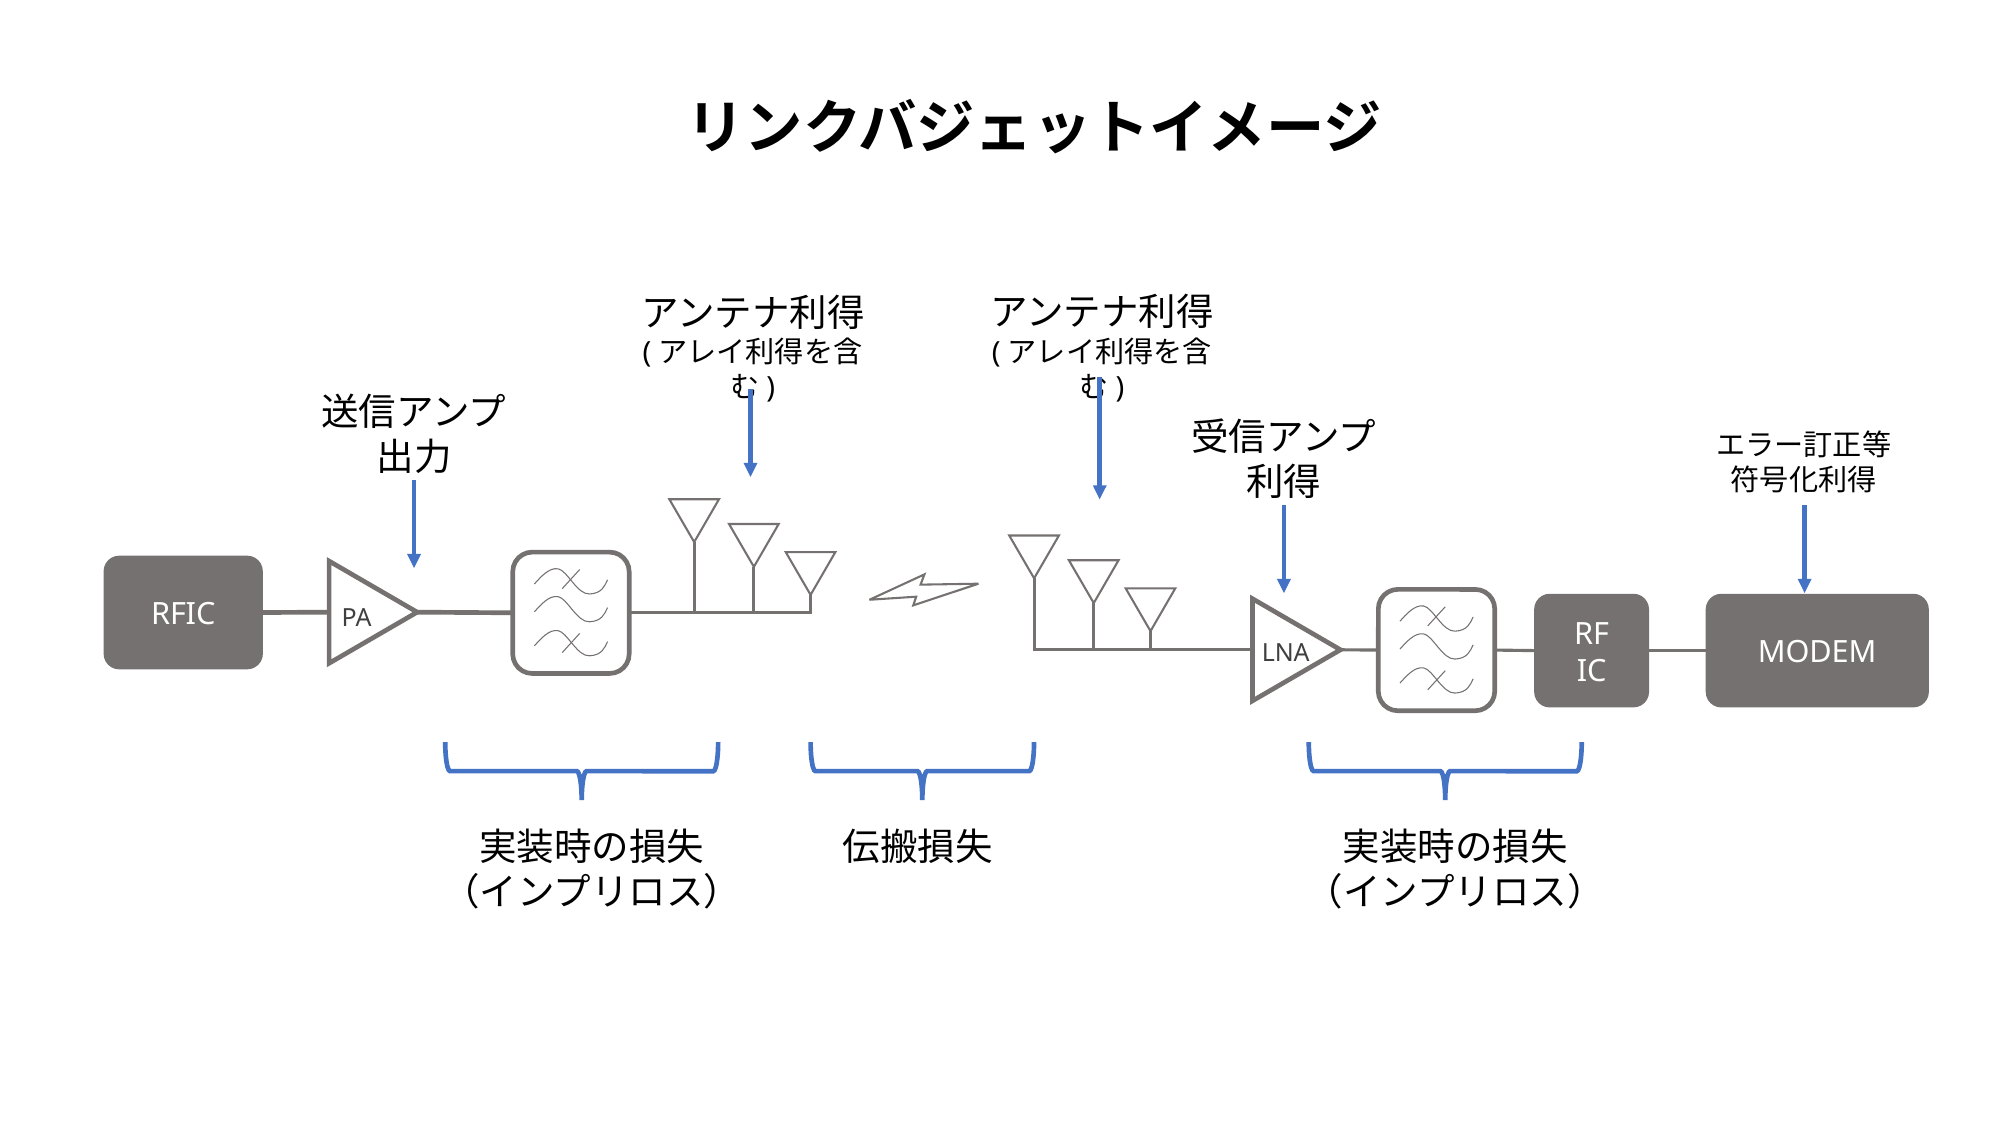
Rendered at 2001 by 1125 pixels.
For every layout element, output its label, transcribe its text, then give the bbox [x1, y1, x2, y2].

text_box リンクバジェットイメージ [322, 82, 1746, 168]
text_box 受信アンプ 利得 [1174, 405, 1394, 499]
text_box アンテナ利得 (アレイ利得を含む) [607, 281, 898, 411]
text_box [104, 499, 1928, 711]
text_box [810, 742, 1035, 801]
text_box [444, 742, 719, 801]
text_box 伝搬損失 [750, 815, 1086, 876]
text_box [1308, 742, 1583, 801]
text_box アンテナ利得 (アレイ利得を含む) [956, 280, 1248, 411]
text_box 送信アンプ 出力 [304, 380, 524, 485]
text_box エラー訂正等 符号化利得 [1618, 419, 1990, 504]
text_box 実装時の損失 （インプリロス） [1287, 815, 1623, 921]
text_box 実装時の損失 （インプリロス） [424, 815, 760, 921]
